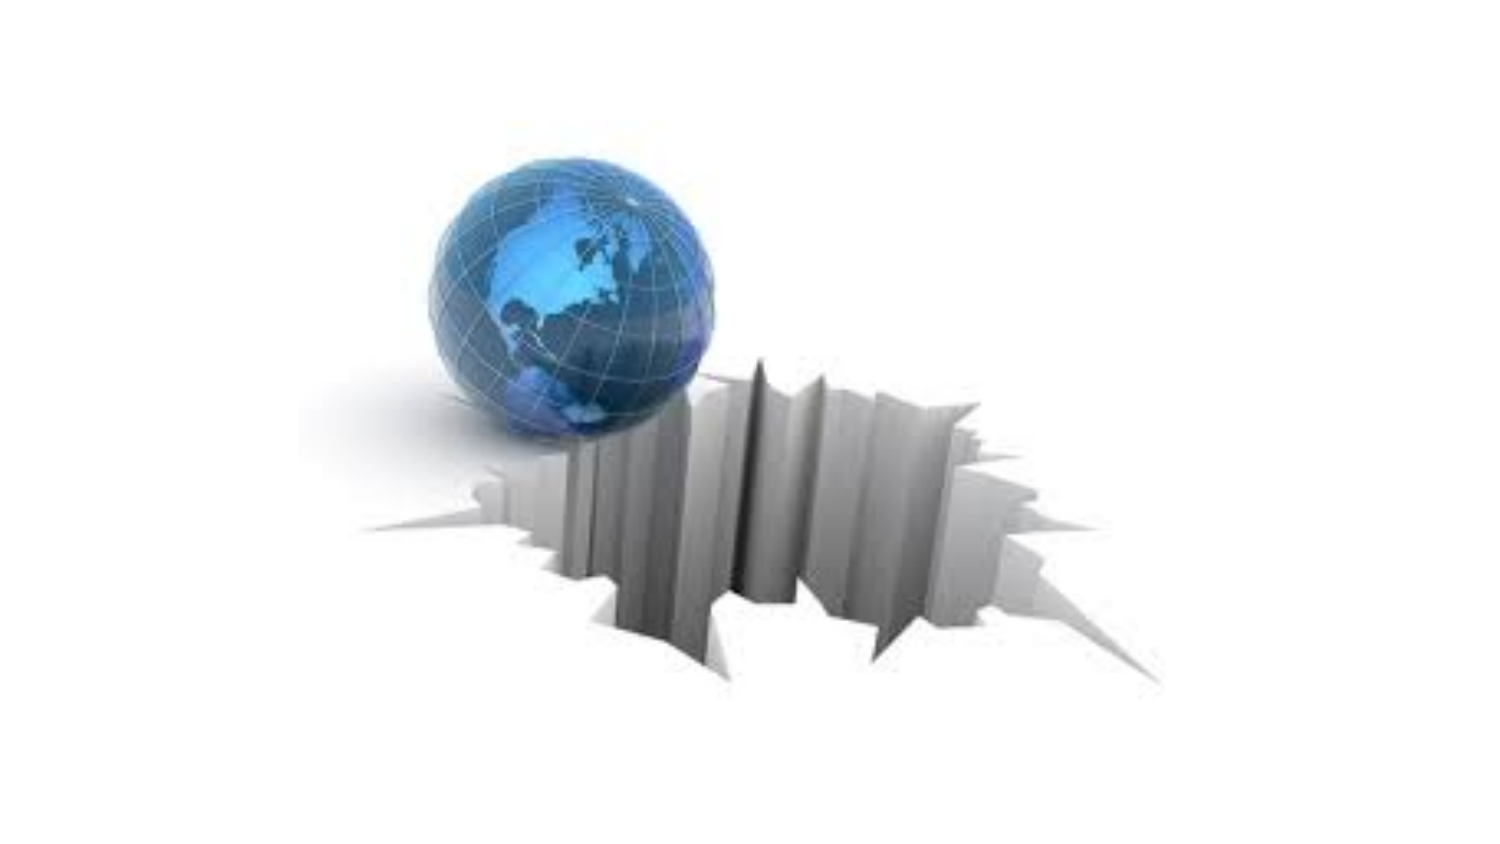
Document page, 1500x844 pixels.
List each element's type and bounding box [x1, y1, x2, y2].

picture [297, 121, 1202, 723]
